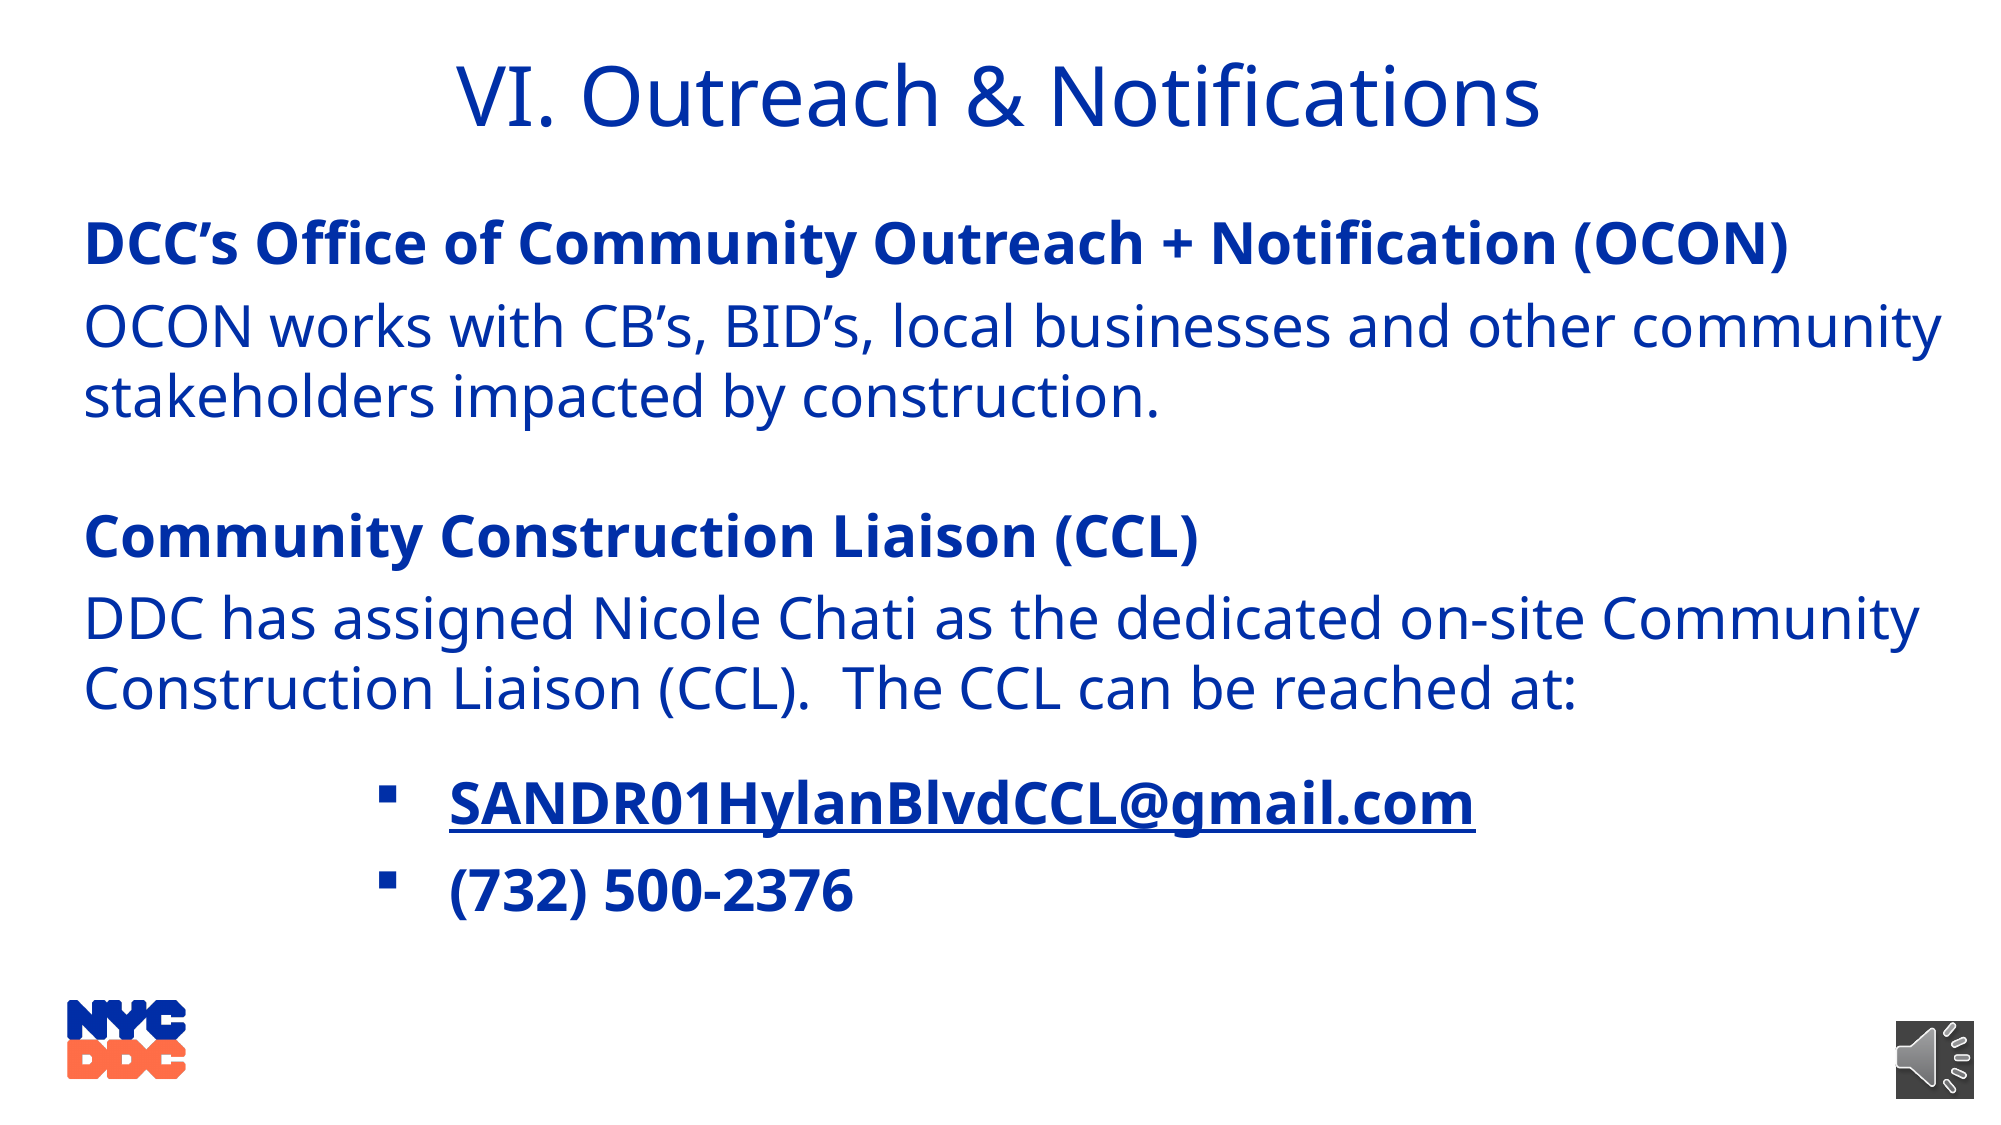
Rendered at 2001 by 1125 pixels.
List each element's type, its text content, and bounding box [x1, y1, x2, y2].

text_box DCC’s Office of Community Outreach + Notification (OCON) OCON works with CB’s, BID’s, local businesses and other community stakeholders impacted by construction. Community Construction Liaison (CCL) DDC has assigned Nicole Chati as the dedicated on-site Community Construction Liaison (CCL). The CCL can be reached at: SANDR01HylanBlvdCCL@gmail.com (732) 500-2376 [68, 198, 1968, 1099]
picture [1894, 1019, 1975, 1100]
picture [66, 999, 186, 1080]
text_box VI. Outreach & Notifications [228, 47, 1772, 164]
